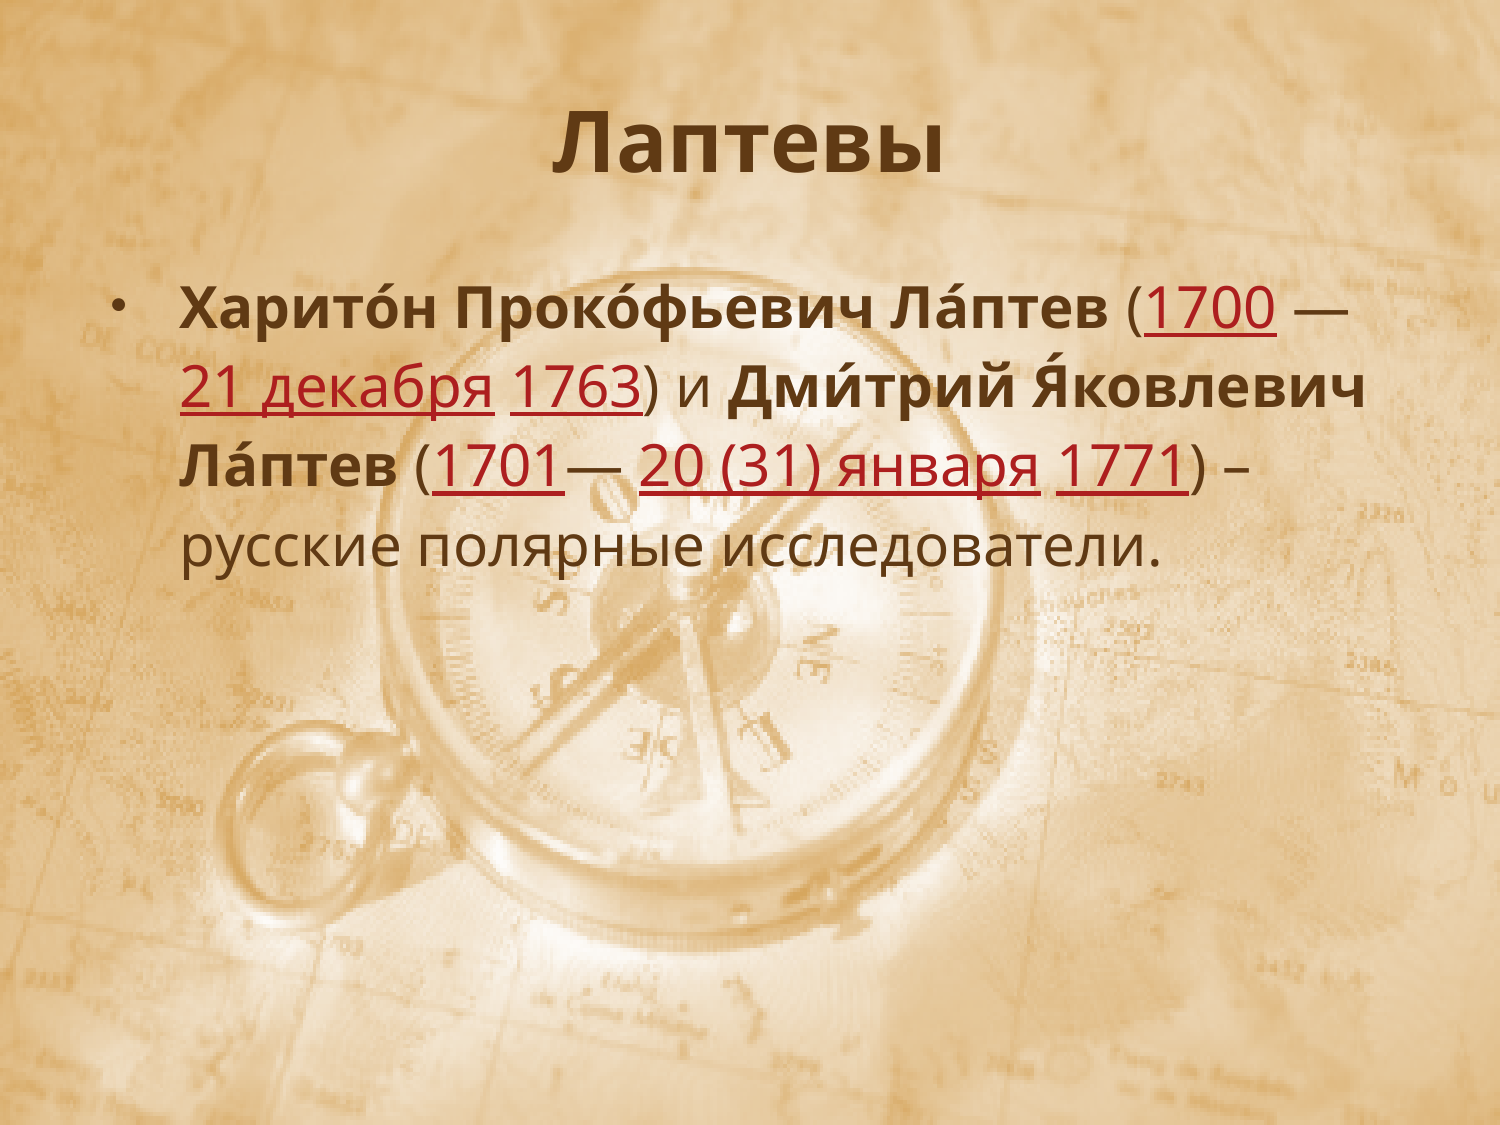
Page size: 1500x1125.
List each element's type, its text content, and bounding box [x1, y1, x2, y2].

title Лаптевы [75, 45, 1425, 233]
list Харито́н Проко́фьевич Ла́птев (1700 — 21 декабря 1763) и Дми́трий Я́ковлевич Ла́птев (1701— 20 (31) января 1771) – русские полярные исследователи. [75, 262, 1425, 1035]
